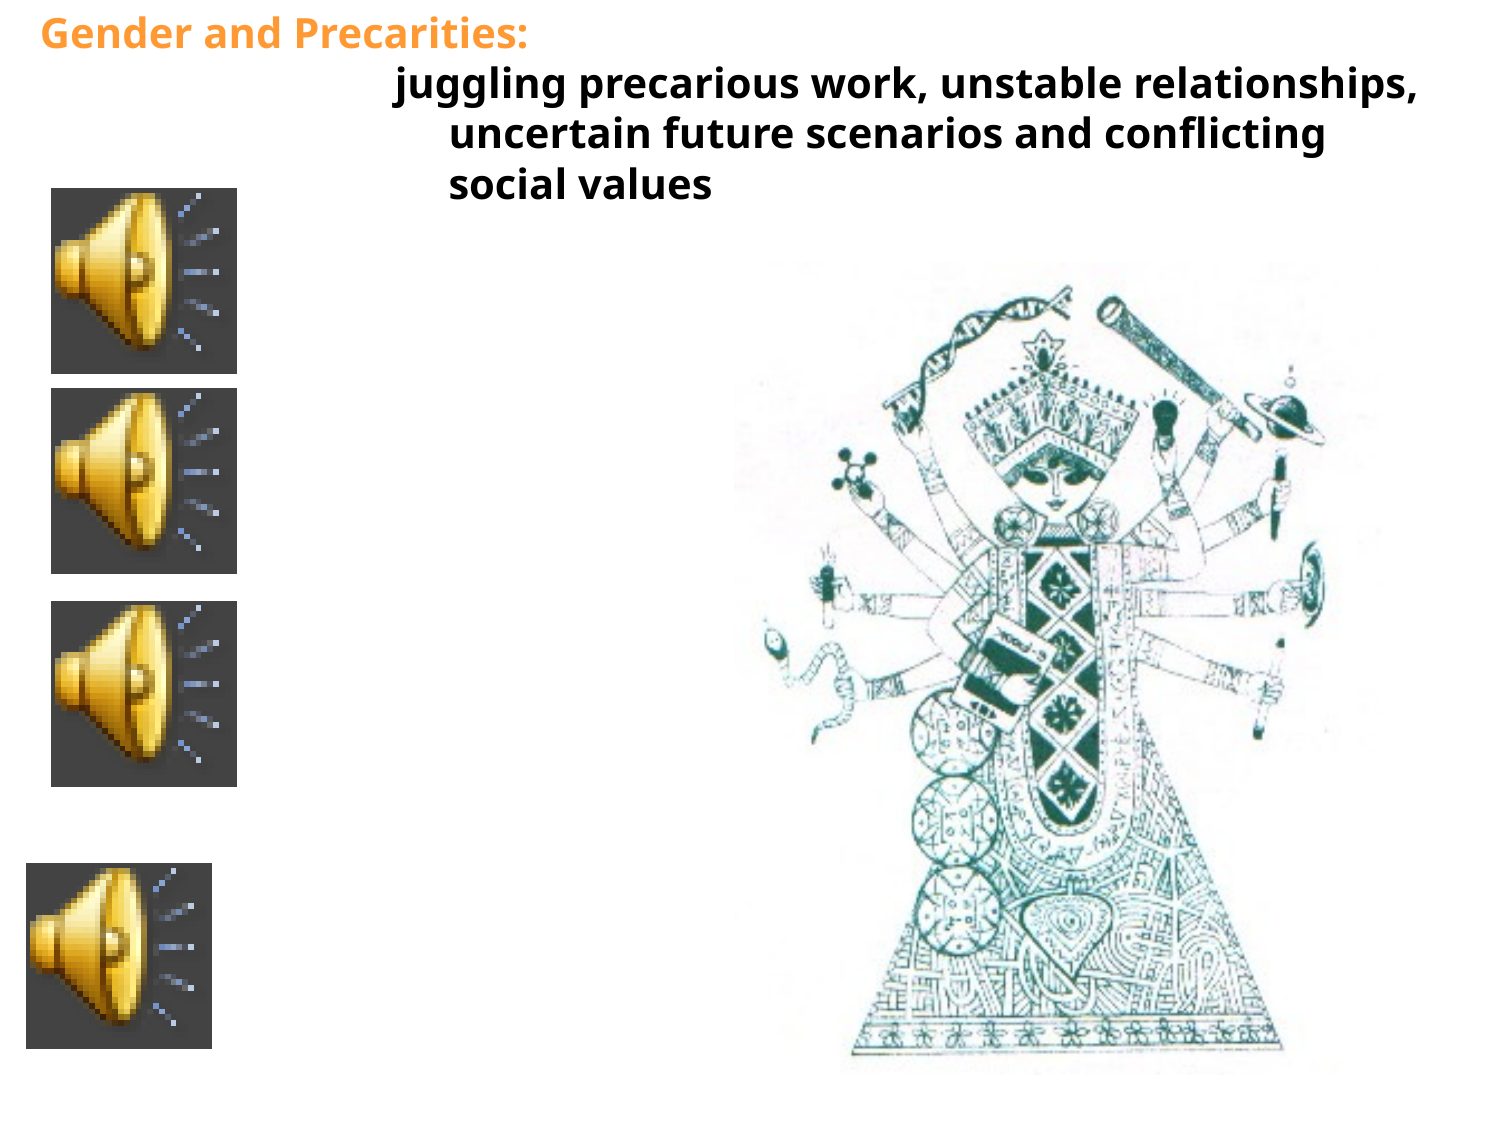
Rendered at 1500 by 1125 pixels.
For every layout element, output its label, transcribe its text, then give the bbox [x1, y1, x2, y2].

picture [734, 262, 1381, 1076]
picture [49, 599, 238, 788]
picture [49, 387, 238, 576]
text_box Gender and Precarities: juggling precarious work, unstable relationships, uncertain future scenarios and conflicting social values [25, 0, 1434, 215]
picture [24, 862, 213, 1051]
picture [49, 187, 238, 376]
